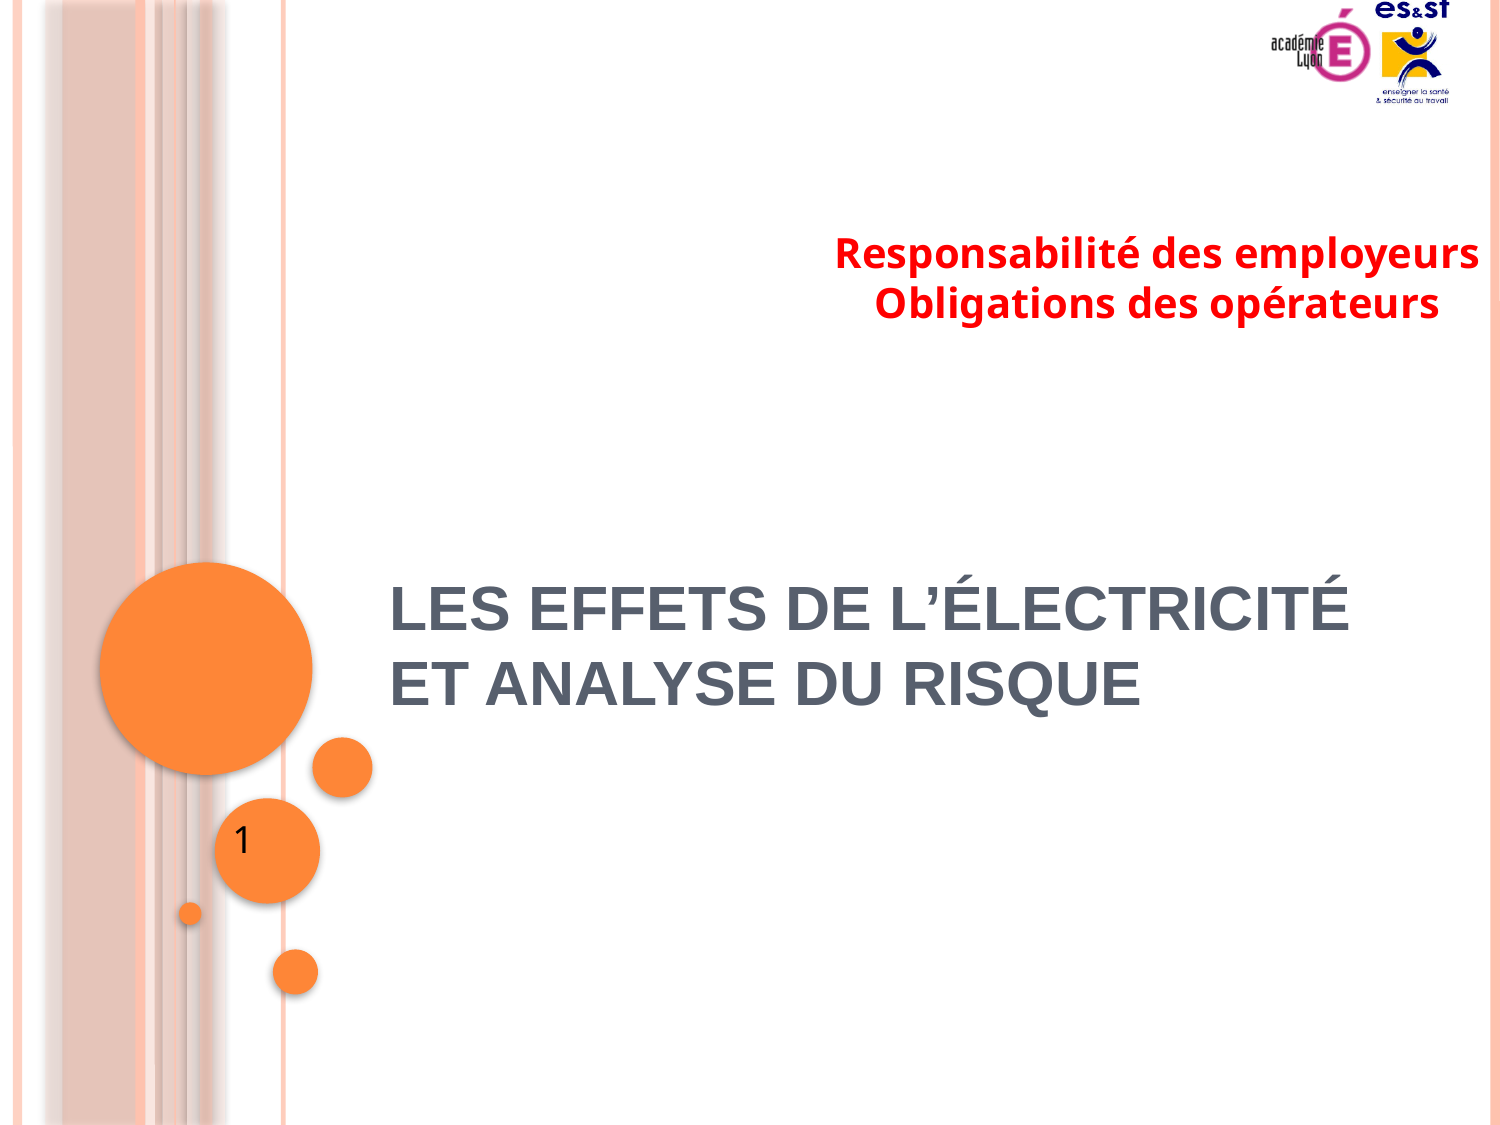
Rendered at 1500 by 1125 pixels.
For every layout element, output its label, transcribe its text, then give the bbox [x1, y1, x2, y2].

title Les effets de l’électricité et analyse du risque [375, 512, 1388, 824]
picture [1269, 0, 1453, 107]
text_box Responsabilité des employeurs Obligations des opérateurs [814, 219, 1500, 335]
slide_number 1 [217, 808, 318, 894]
